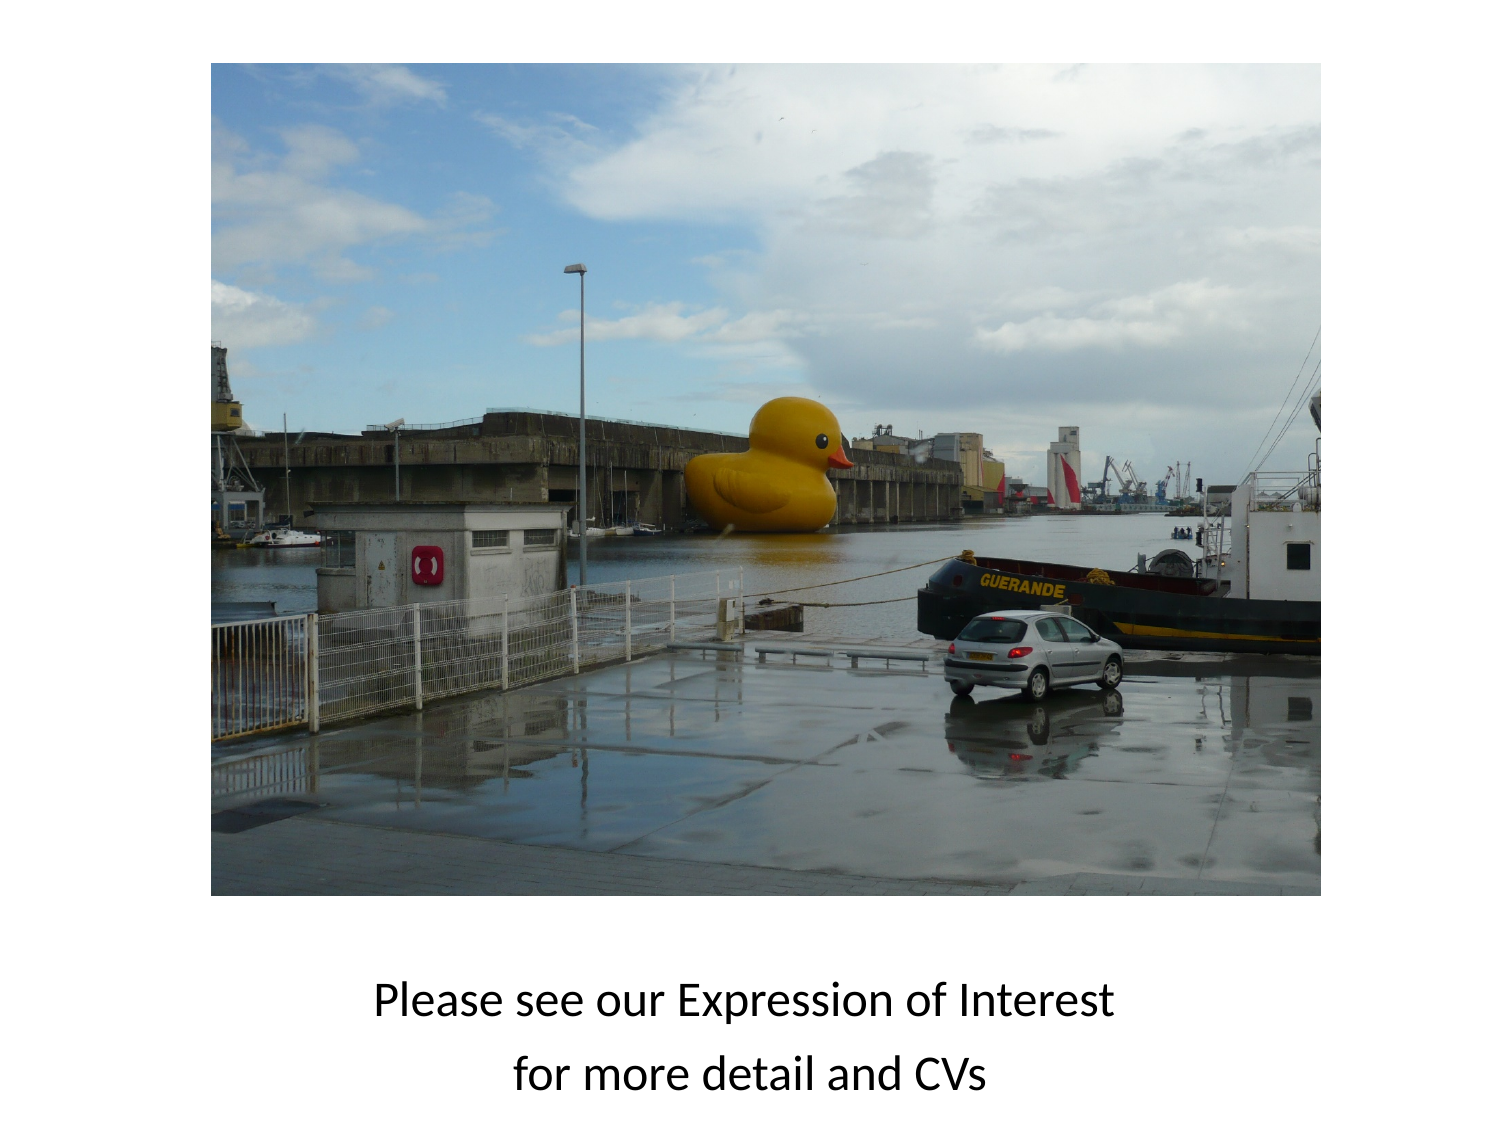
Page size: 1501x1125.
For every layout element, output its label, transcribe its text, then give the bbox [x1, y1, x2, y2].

list Please see our Expression of Interest for more detail and CVs [245, 965, 1255, 1125]
picture [211, 63, 1321, 896]
